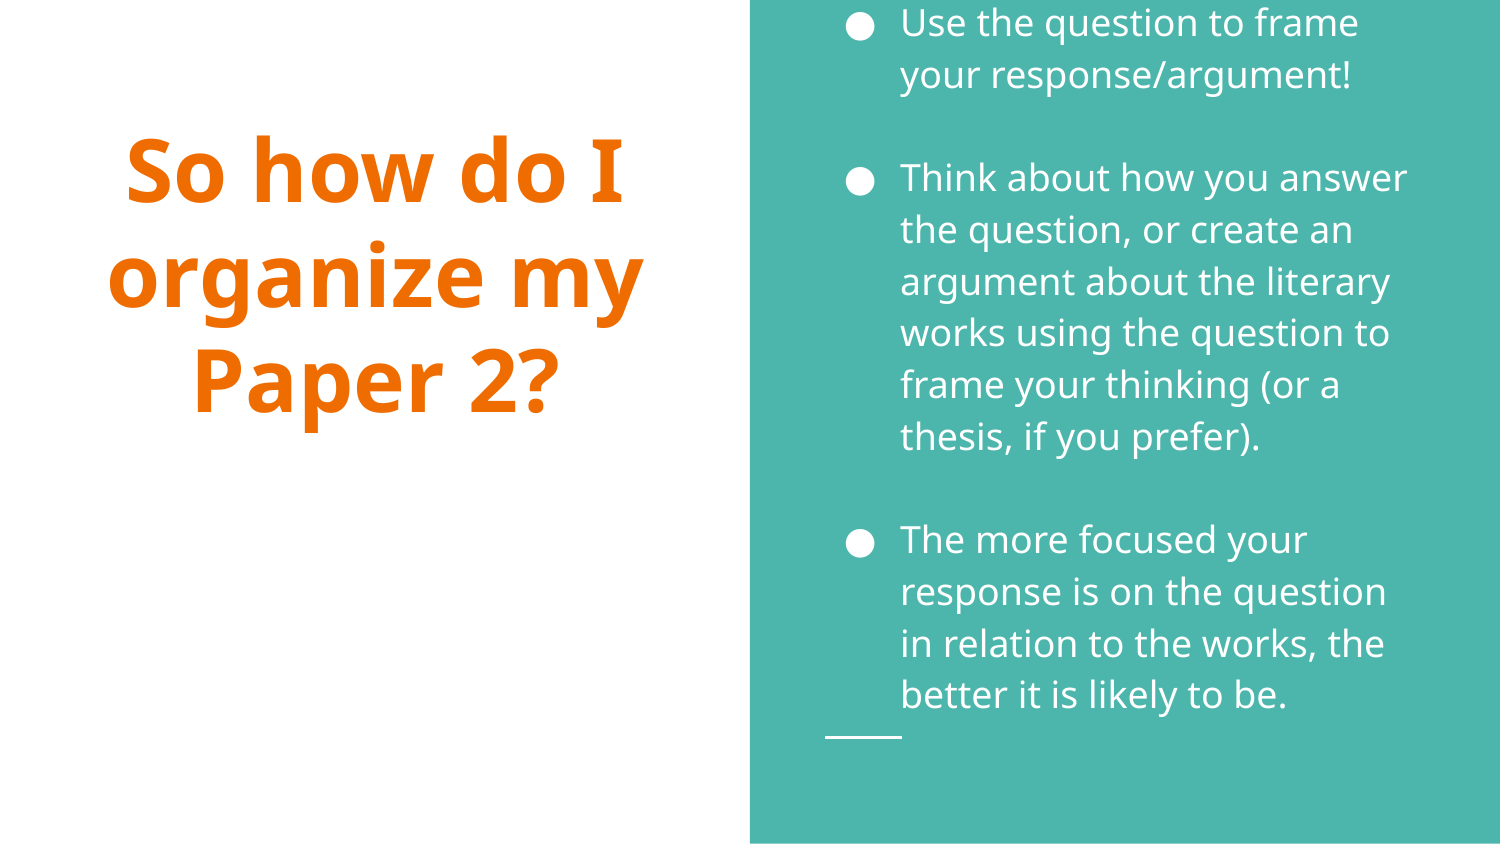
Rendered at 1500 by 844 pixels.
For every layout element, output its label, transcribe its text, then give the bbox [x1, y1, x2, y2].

title So how do I organize my Paper 2? [43, 170, 708, 446]
list Use the question to frame your response/argument! Think about how you answer the question, or create an argument about the literary works using the question to frame your thinking (or a thesis, if you prefer). The more focused your response is on the question in relation to the works, the better it is likely to be. [810, 60, 1440, 804]
